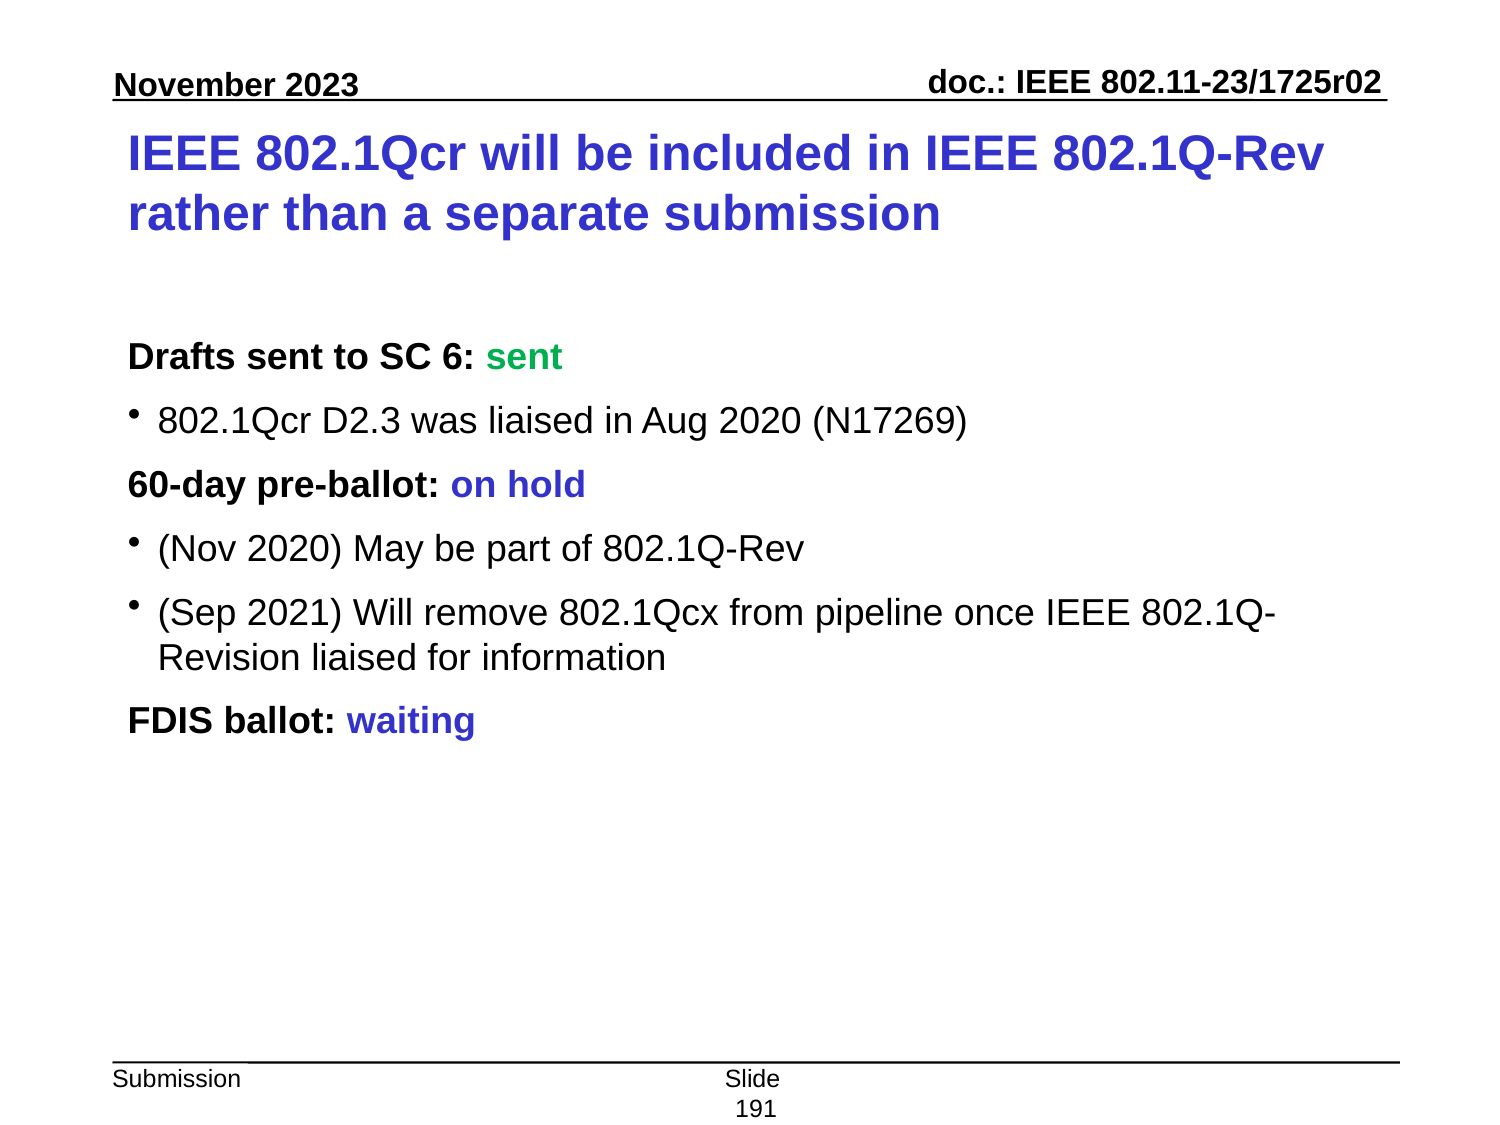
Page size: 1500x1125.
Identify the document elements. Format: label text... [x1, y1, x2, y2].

list Drafts sent to SC 6: sent 802.1Qcr D2.3 was liaised in Aug 2020 (N17269) 60-day pre-ballot: on hold (Nov 2020) May be part of 802.1Q-Rev (Sep 2021) Will remove 802.1Qcx from pipeline once IEEE 802.1Q-Revision liaised for information FDIS ballot: waiting [112, 324, 1388, 1000]
title IEEE 802.1Qcr will be included in IEEE 802.1Q-Rev rather than a separate submission [112, 112, 1388, 288]
slide_number Slide 191 [709, 1061, 803, 1093]
